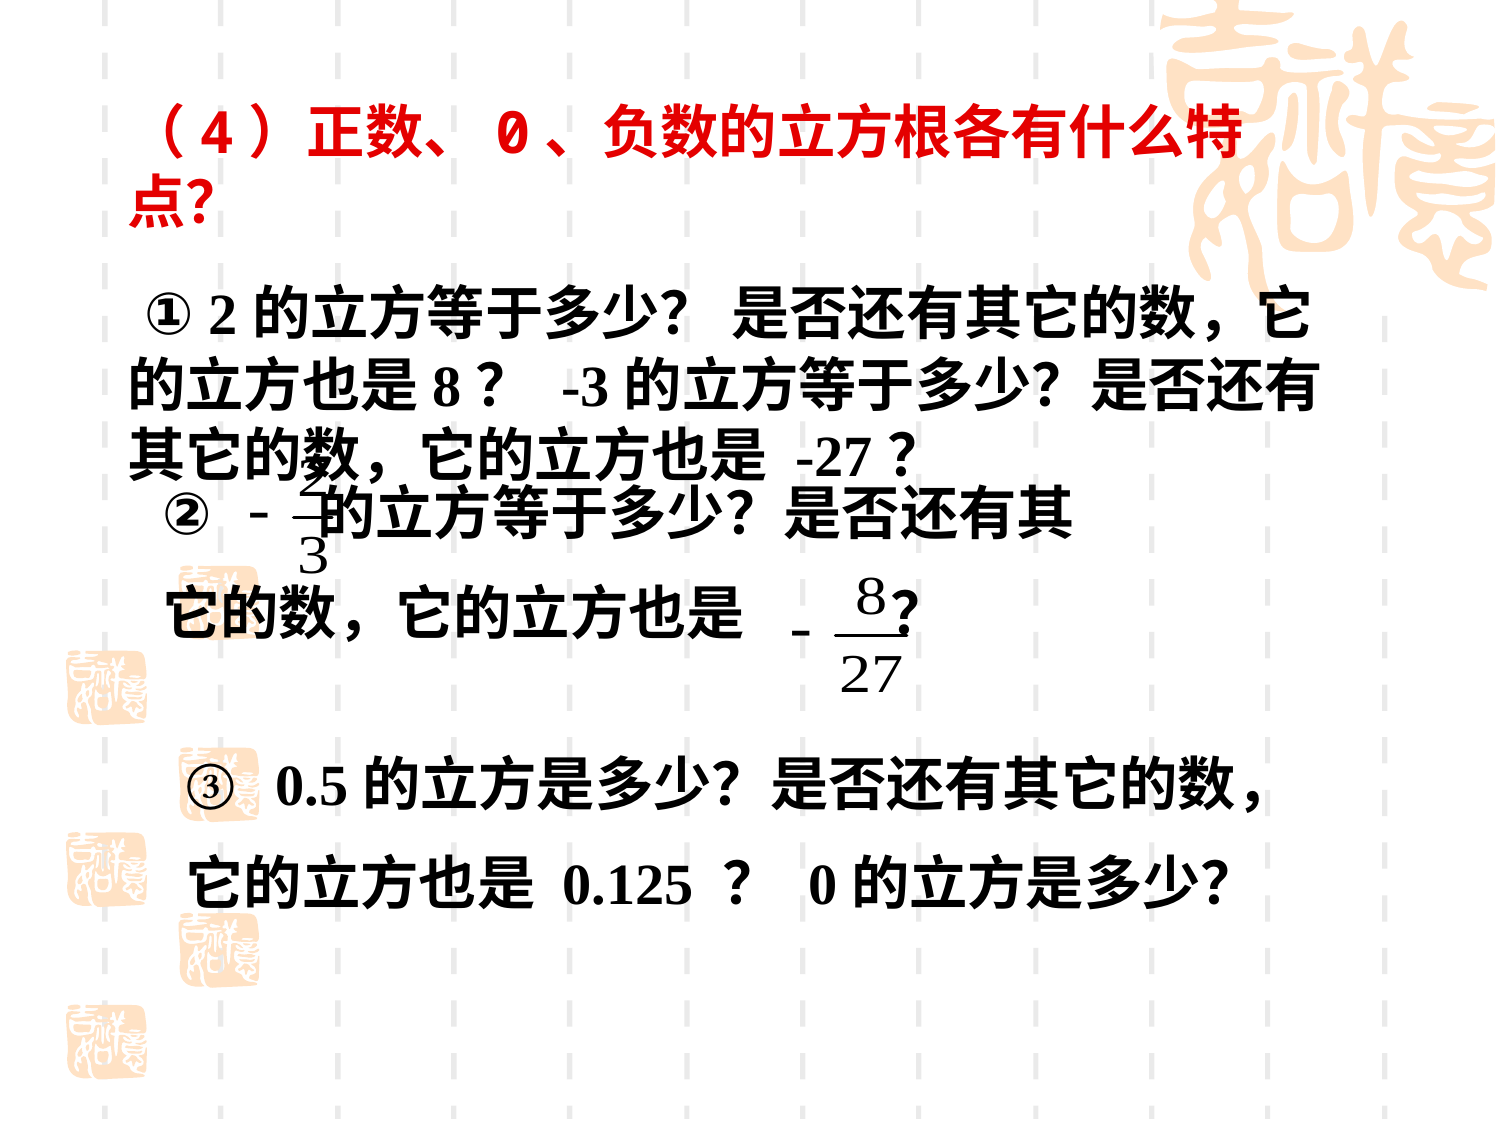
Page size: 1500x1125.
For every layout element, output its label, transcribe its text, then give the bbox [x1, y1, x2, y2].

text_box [237, 444, 347, 587]
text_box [780, 562, 920, 705]
text_box （4）正数、0、负数的立方根各有什么特点？ ① 2的立方等于多少？ 是否还有其它的数，它的立方也是8？ -3的立方等于多少？是否还有其它的数，它的立方也是 -27？ [112, 87, 1341, 496]
text_box 0.5的立方是多少？是否还有其它的数， 它的立方也是 0.125 ？ 0的立方是多少？ [171, 739, 1353, 924]
text_box 的立方等于多少？是否还有其 它的数，它的立方也是 ？ [147, 469, 1164, 654]
